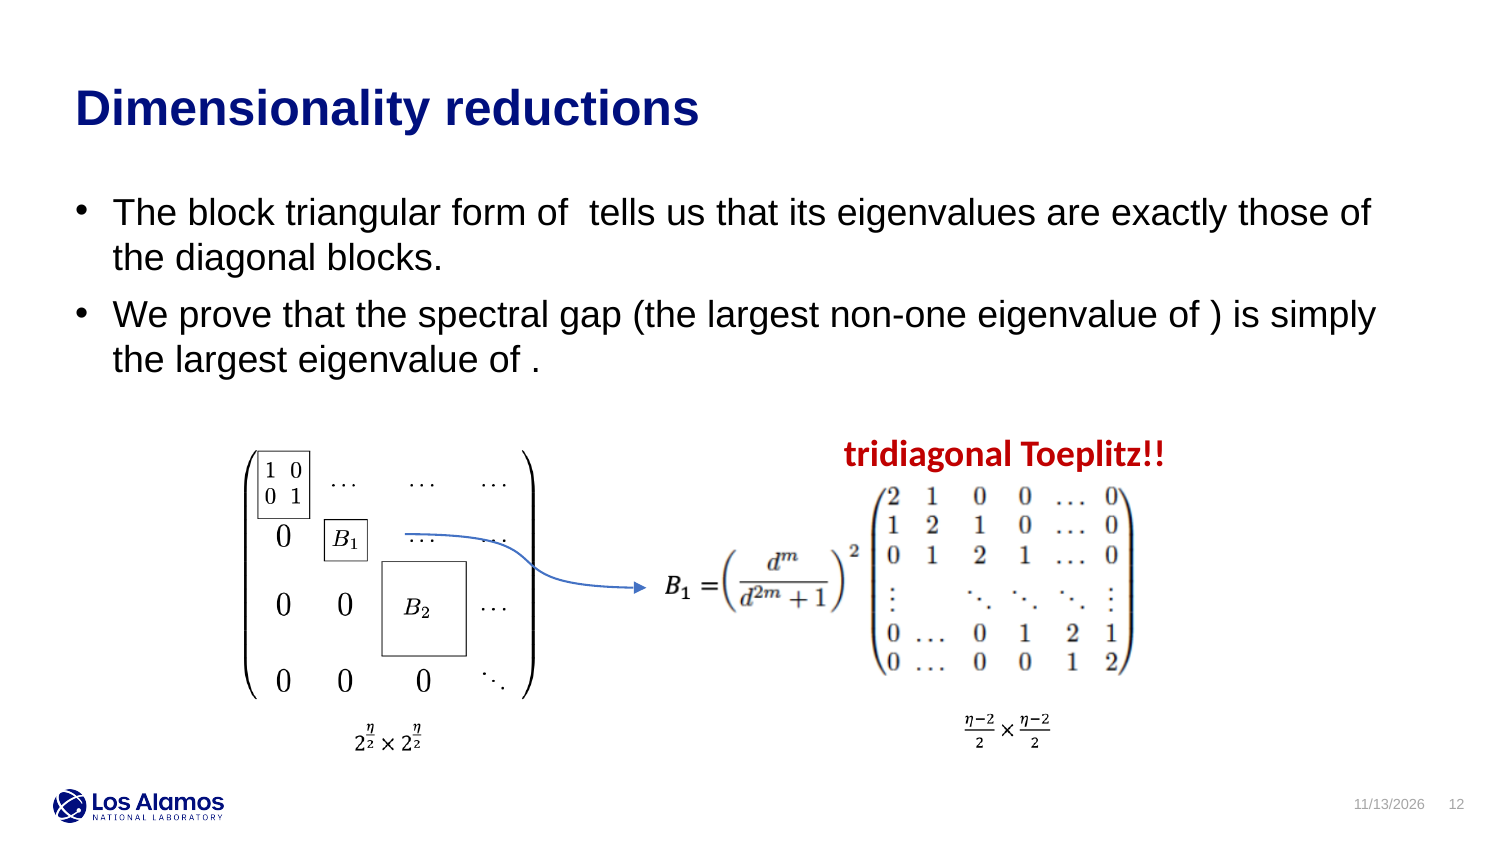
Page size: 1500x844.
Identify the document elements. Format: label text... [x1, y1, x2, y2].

picture [53, 789, 224, 823]
list Dimensionality reductions [75, 75, 1425, 185]
picture [233, 442, 543, 712]
picture [664, 475, 1136, 679]
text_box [404, 534, 647, 588]
picture [350, 722, 426, 757]
text_box tridiagonal Toeplitz!! [829, 421, 1182, 482]
picture [957, 711, 1053, 749]
